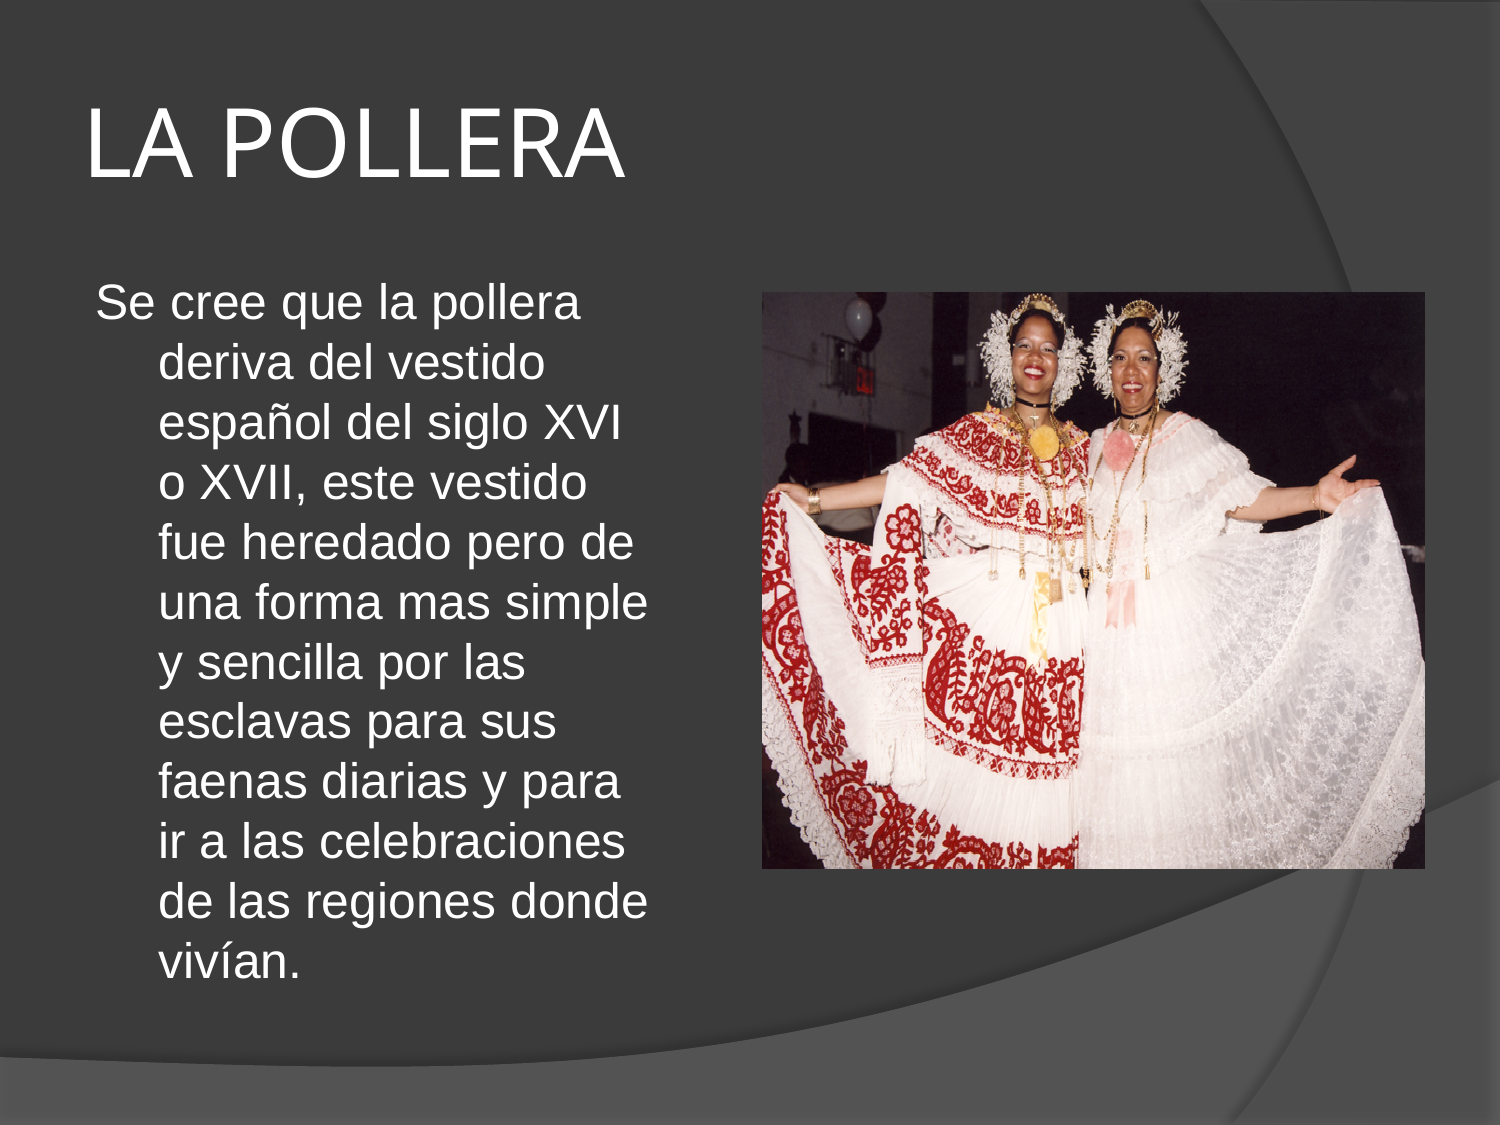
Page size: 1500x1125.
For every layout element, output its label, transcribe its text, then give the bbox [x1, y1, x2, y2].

title LA POLLERA [75, 45, 1300, 233]
list Se cree que la pollera deriva del vestido español del siglo XVI o XVII, este vestido fue heredado pero de una forma mas simple y sencilla por las esclavas para sus faenas diarias y para ir a las celebraciones de las regiones donde vivían. [75, 262, 675, 1005]
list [762, 292, 1426, 869]
